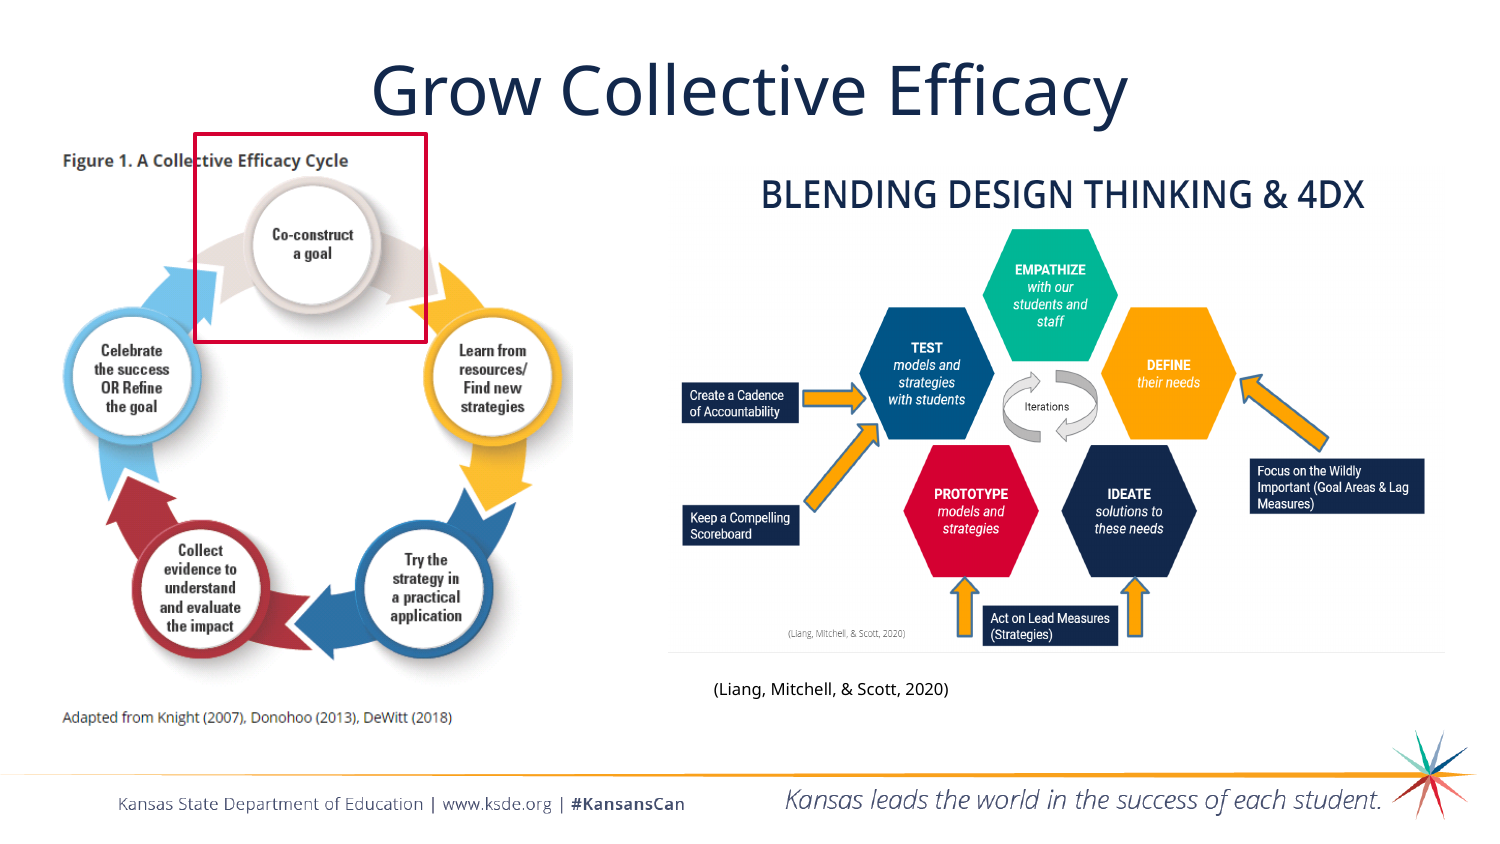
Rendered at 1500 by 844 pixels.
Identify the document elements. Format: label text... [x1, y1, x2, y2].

picture [0, 0, 1500, 844]
title Grow Collective Efficacy [103, 11, 1397, 175]
text_box (Liang, Mitchell, & Scott, 2020) [699, 660, 1067, 742]
text_box [195, 133, 426, 143]
